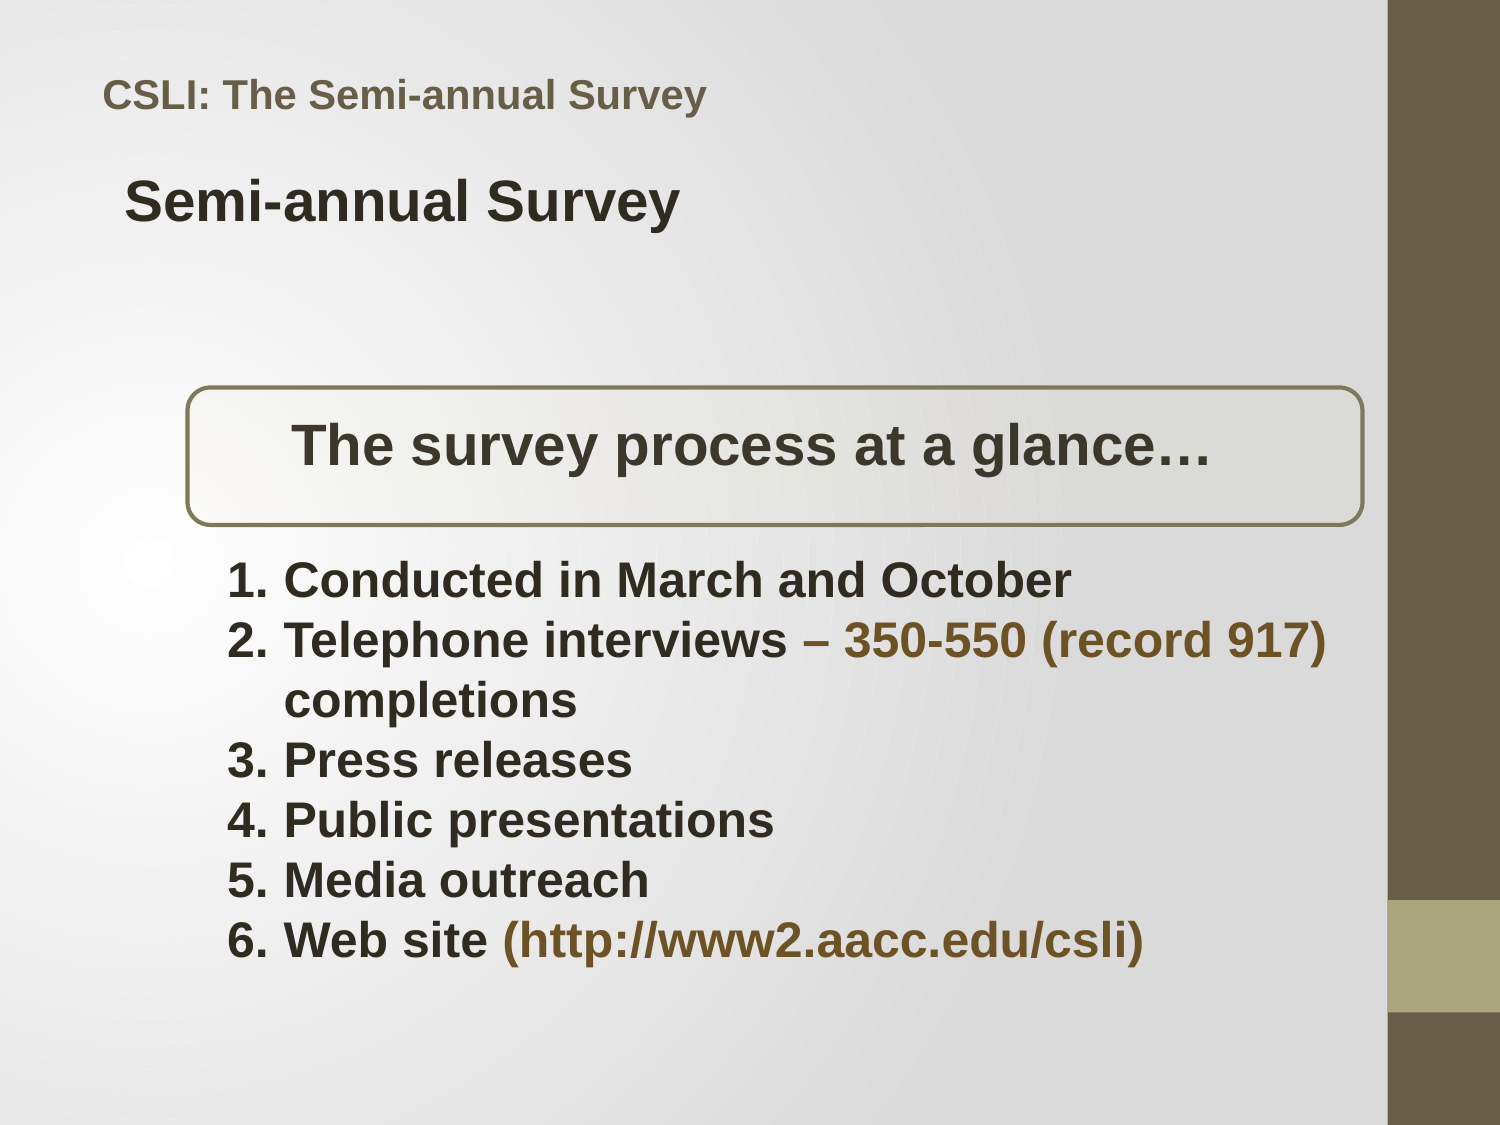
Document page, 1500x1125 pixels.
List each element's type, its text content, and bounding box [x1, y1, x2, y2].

text_box The survey process at a glance… Conducted in March and October Telephone interviews – 350-550 (record 917) completions Press releases Public presentations Media outreach Web site (http://www2.aacc.edu/csli) [137, 399, 1353, 975]
text_box Semi-annual Survey [109, 155, 1325, 241]
text_box [185, 385, 1365, 528]
text_box CSLI: The Semi-annual Survey [87, 62, 1438, 130]
